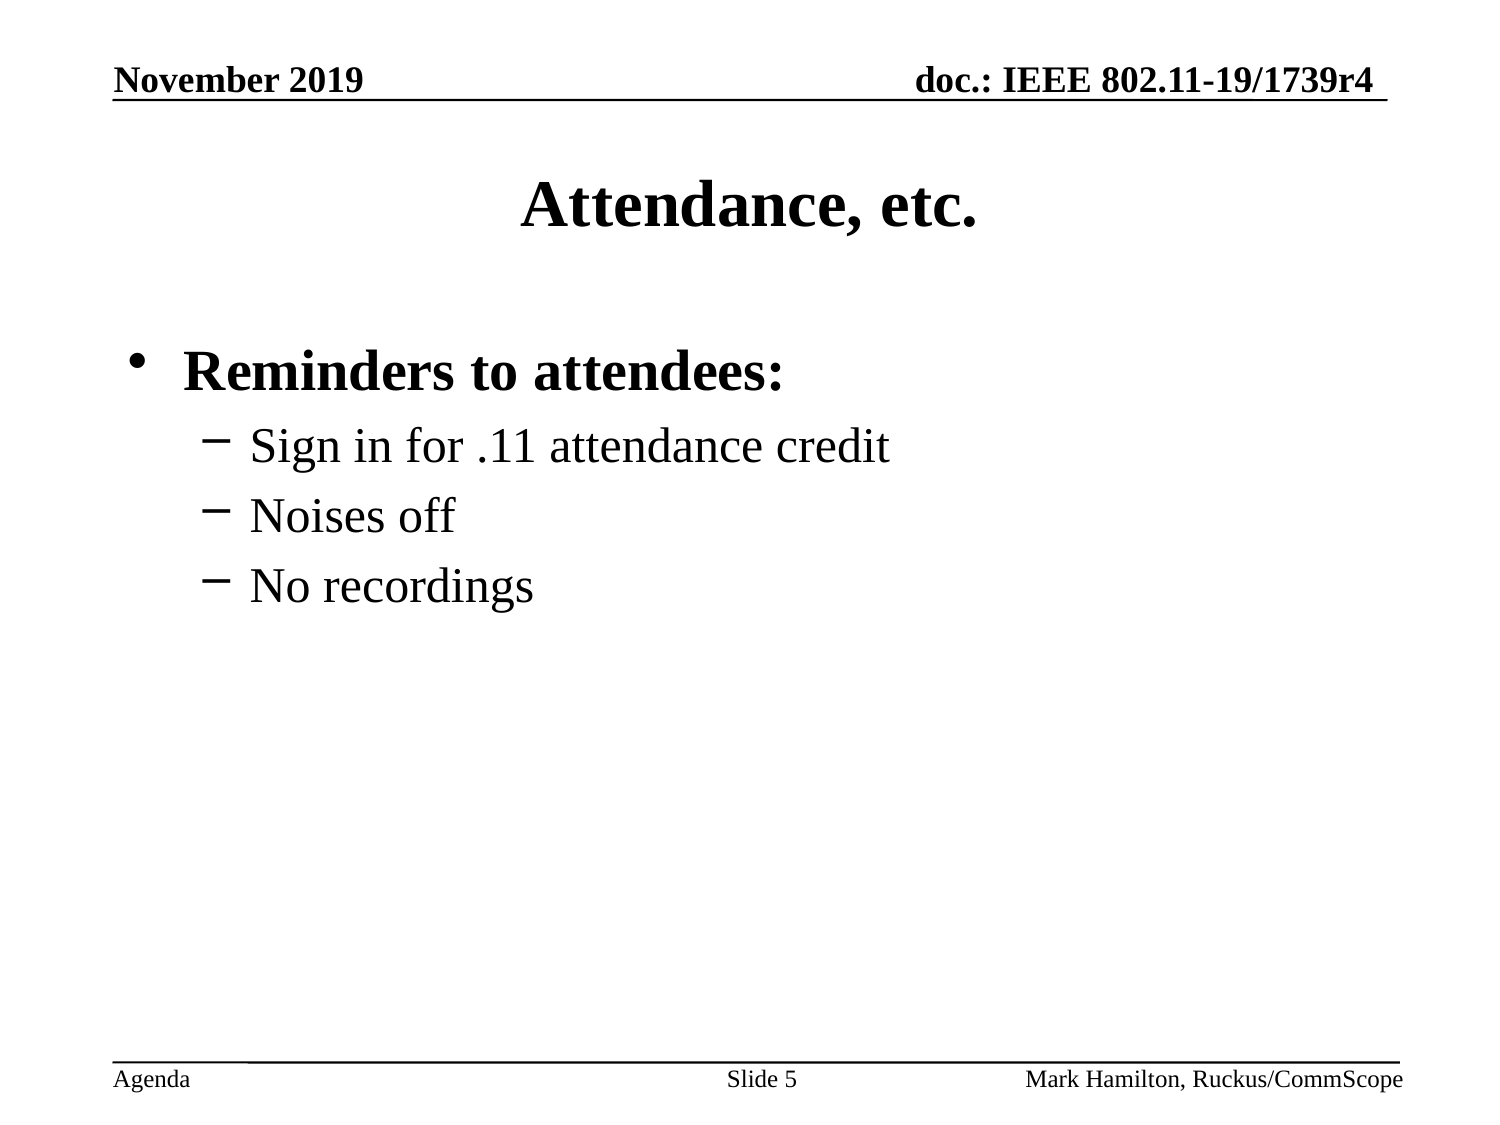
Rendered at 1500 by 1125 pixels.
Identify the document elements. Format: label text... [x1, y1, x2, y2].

title Attendance, etc. [112, 112, 1388, 288]
list Reminders to attendees: Sign in for .11 attendance credit Noises off No recordings [112, 324, 1388, 1000]
